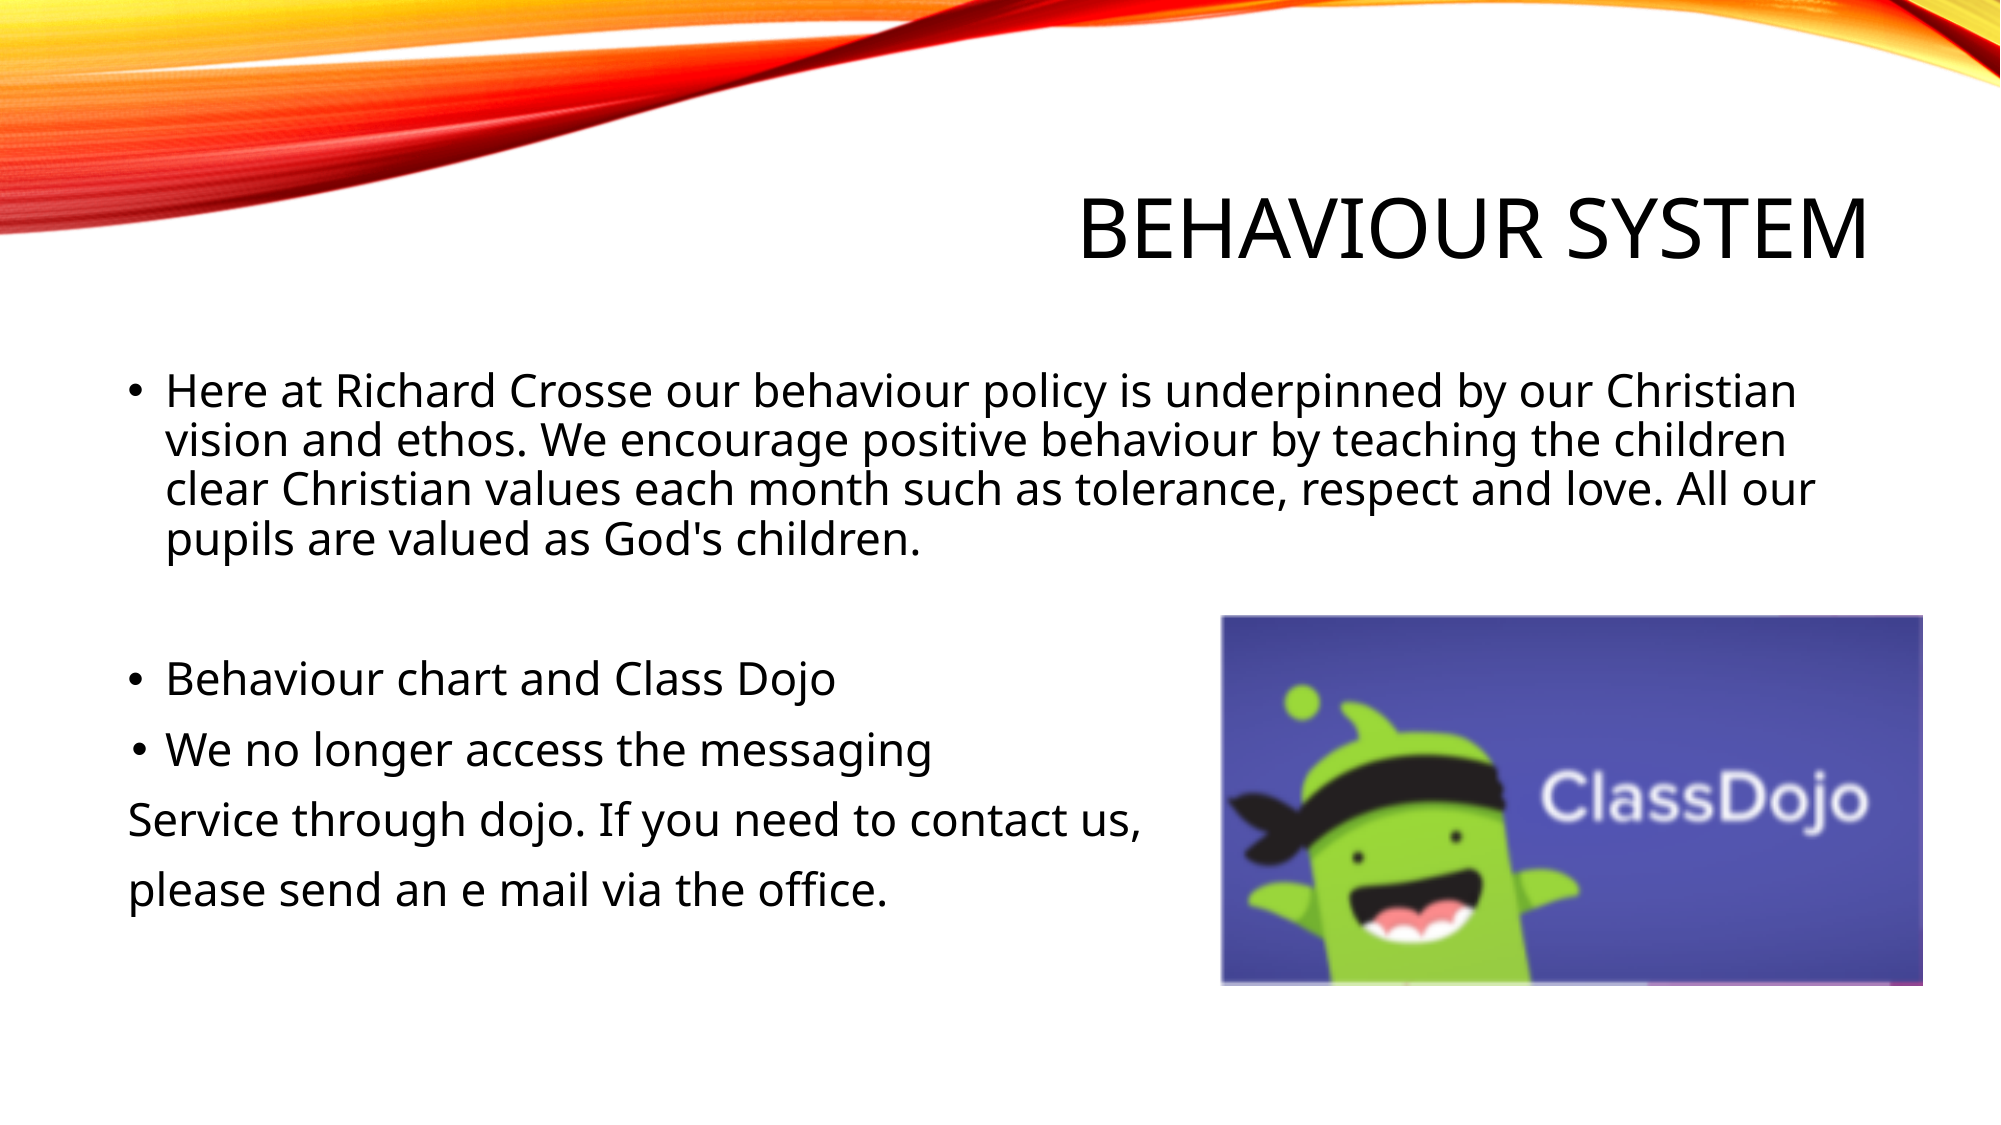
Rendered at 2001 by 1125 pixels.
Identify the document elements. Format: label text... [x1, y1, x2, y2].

picture [1219, 615, 1923, 987]
title BEHAVIOUR SYSTEM [474, 125, 1888, 338]
list Here at Richard Crosse our behaviour policy is underpinned by our Christian vision and ethos. We encourage positive behaviour by teaching the children clear Christian values each month such as tolerance, respect and love. All our pupils are valued as God's children. Behaviour chart and Class Dojo We no longer access the messaging Service through dojo. If you need to contact us, please send an e mail via the office. [112, 360, 1888, 1021]
picture [0, 0, 2000, 237]
